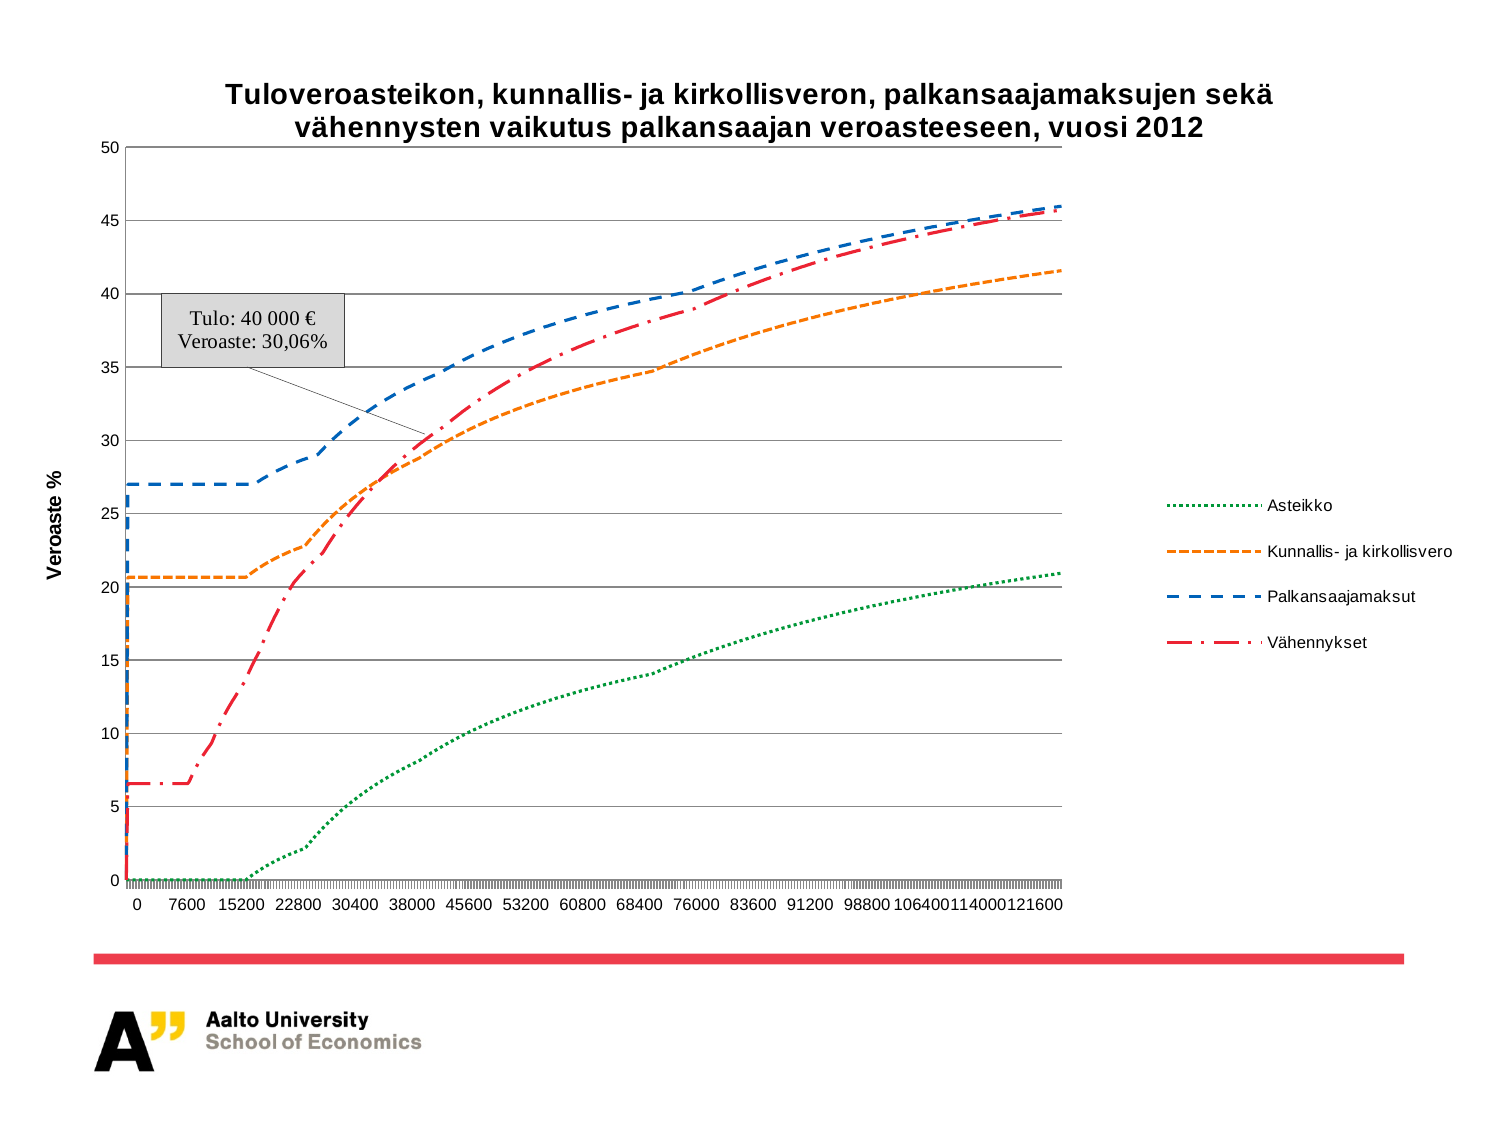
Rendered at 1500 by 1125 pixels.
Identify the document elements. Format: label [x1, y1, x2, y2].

picture [0, 977, 473, 1125]
chart [29, 42, 1471, 965]
